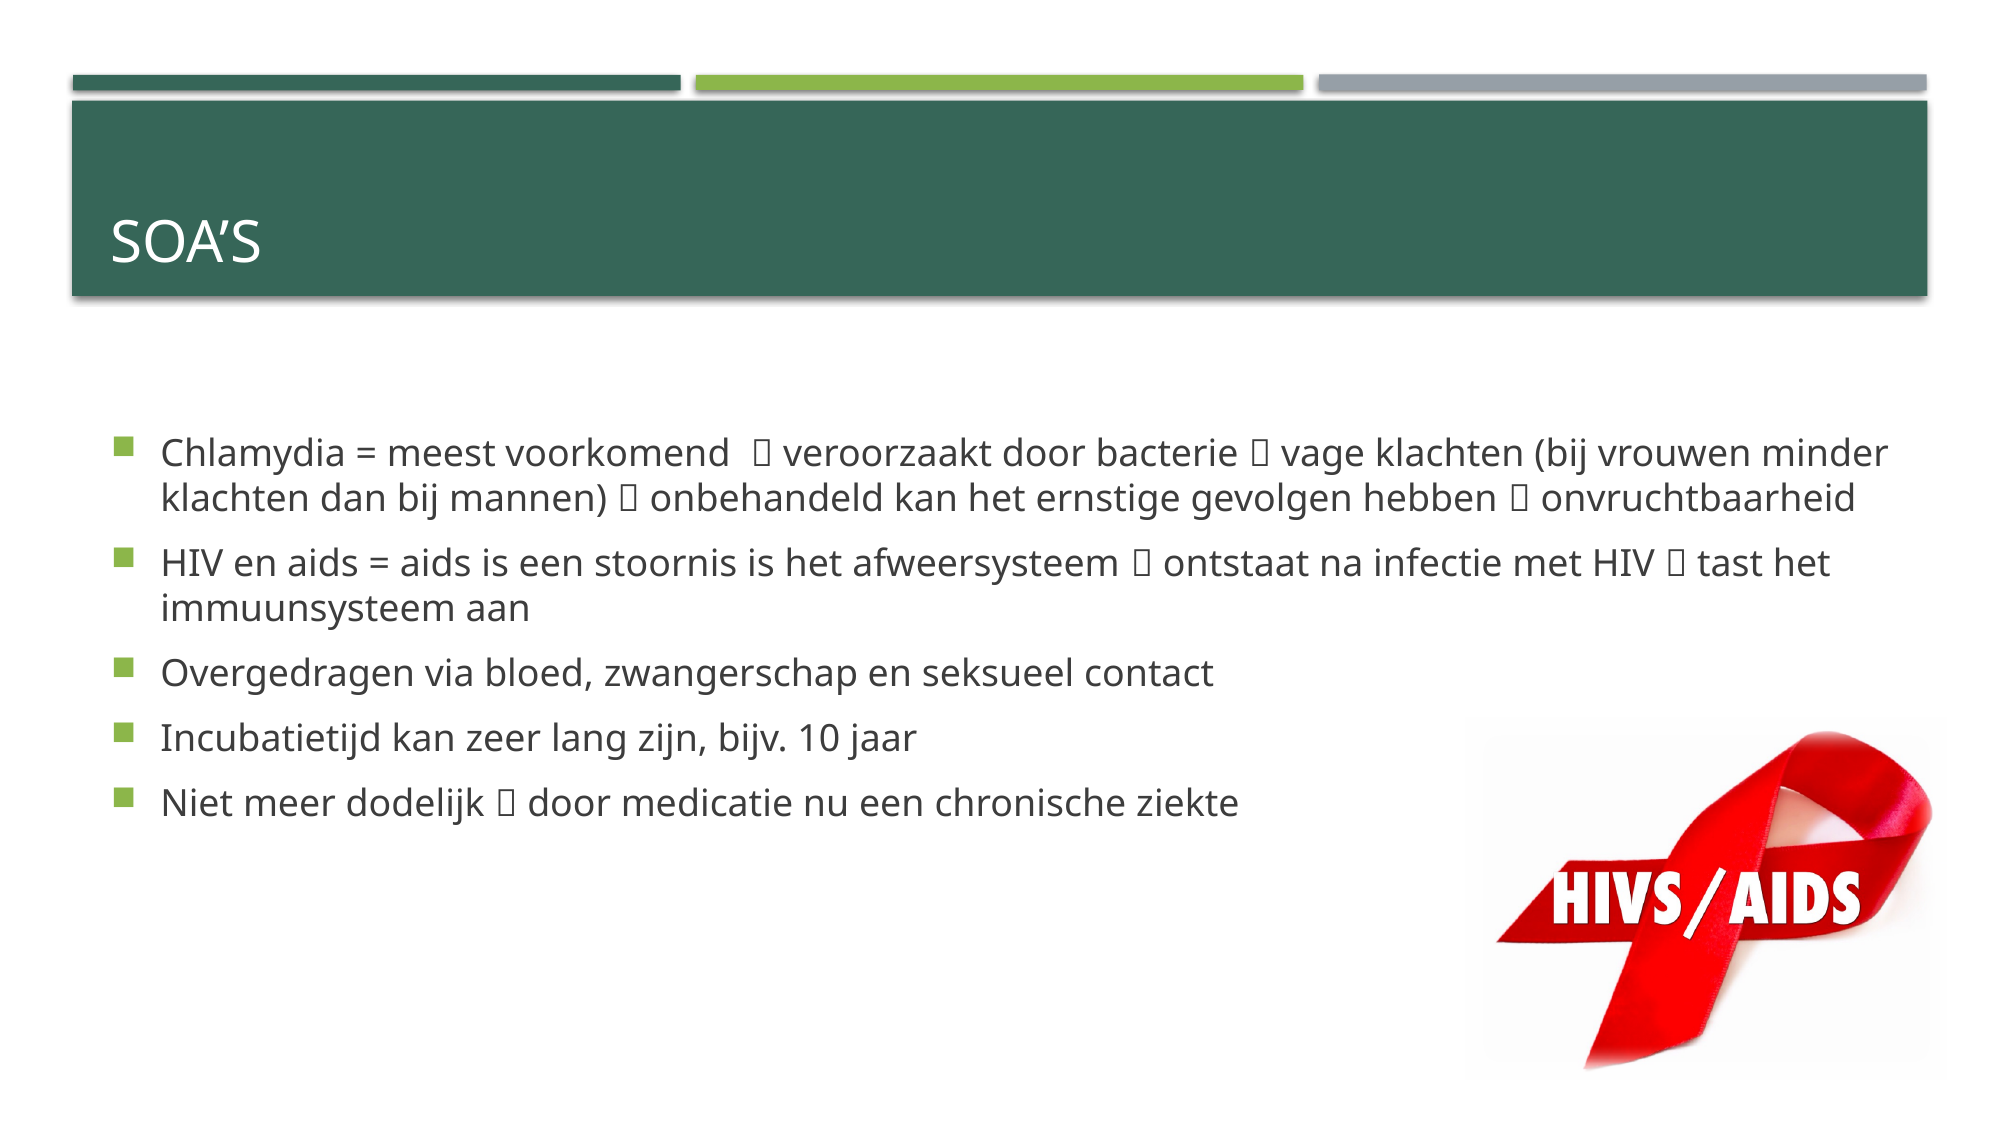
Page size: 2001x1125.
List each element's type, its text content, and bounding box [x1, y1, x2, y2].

list Chlamydia = meest voorkomend  veroorzaakt door bacterie  vage klachten (bij vrouwen minder klachten dan bij mannen)  onbehandeld kan het ernstige gevolgen hebben  onvruchtbaarheid HIV en aids = aids is een stoornis is het afweersysteem  ontstaat na infectie met HIV  tast het immuunsysteem aan Overgedragen via bloed, zwangerschap en seksueel contact Incubatietijd kan zeer lang zijn, bijv. 10 jaar Niet meer dodelijk  door medicatie nu een chronische ziekte [95, 357, 1905, 962]
picture [1465, 717, 1949, 1080]
title Soa’s [95, 115, 1905, 282]
